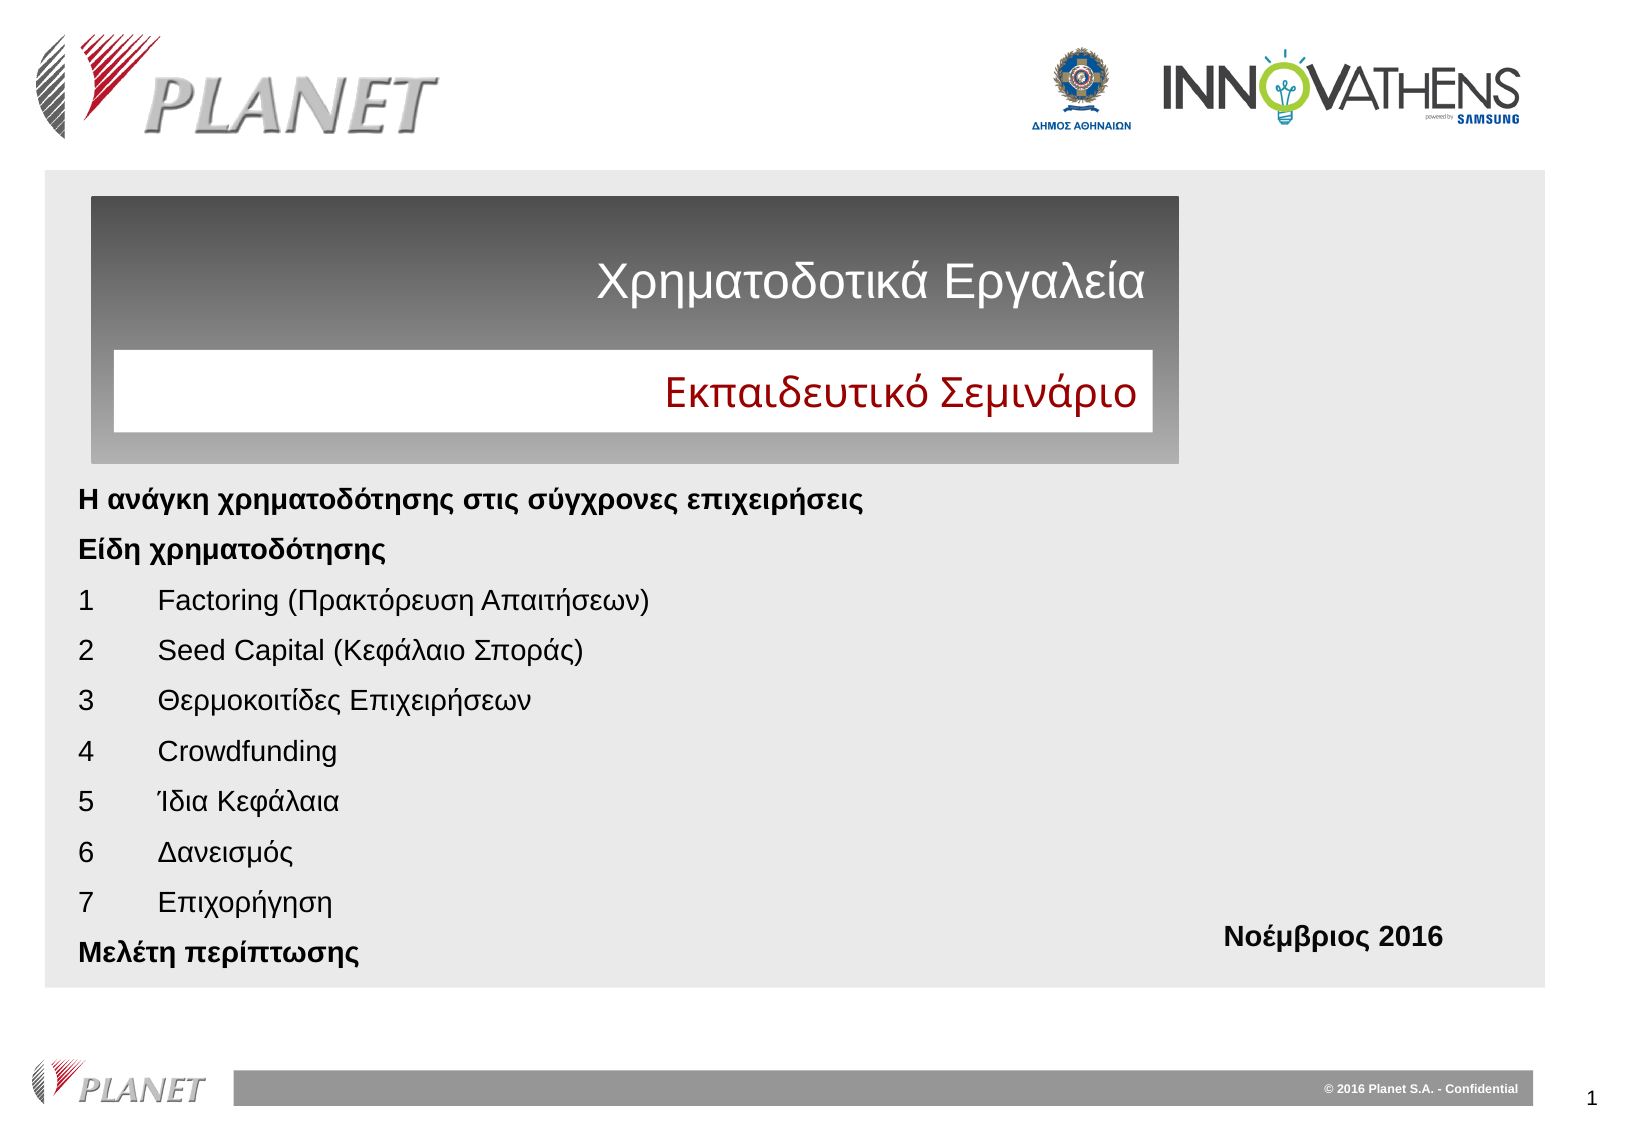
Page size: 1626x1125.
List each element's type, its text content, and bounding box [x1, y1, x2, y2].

table_cell 2 [63, 625, 143, 676]
table_cell 6 [63, 827, 143, 877]
text_box [44, 170, 1545, 988]
table_cell 5 [63, 776, 143, 827]
text_box Εκπαιδευτικό Σεμινάριο [113, 349, 1153, 433]
text_box Χρηματοδοτικά Εργαλεία [102, 241, 1162, 317]
table_cell Crowdfunding [143, 726, 1259, 776]
text_box [9, 0, 137, 170]
table_cell 3 [63, 676, 143, 726]
table_cell Θερμοκοιτίδες Επιχειρήσεων [143, 676, 1259, 726]
table_cell Δανεισμός [143, 827, 1259, 877]
picture [1007, 23, 1546, 153]
table_cell 4 [63, 726, 143, 776]
table_cell Είδη χρηματοδότησης [63, 524, 1259, 575]
table_cell 1 [63, 575, 143, 625]
picture [32, 1059, 281, 1106]
table_cell Seed Capital (Κεφάλαιο Σποράς) [143, 625, 1259, 676]
text_box Νοέμβριος 2016 [1070, 881, 1459, 988]
table_cell Ίδια Κεφάλαια [143, 776, 1259, 827]
picture [35, 34, 459, 143]
table_cell Επιχορήγηση [143, 877, 1259, 927]
table_header Η ανάγκη χρηματοδότησης στις σύγχρονες επιχειρήσεις [63, 474, 1259, 524]
table_cell Factoring (Πρακτόρευση Απαιτήσεων) [143, 575, 1259, 625]
text_box [91, 196, 1179, 464]
table_cell 7 [63, 877, 143, 927]
table_cell Μελέτη περίπτωσης [63, 927, 1259, 978]
